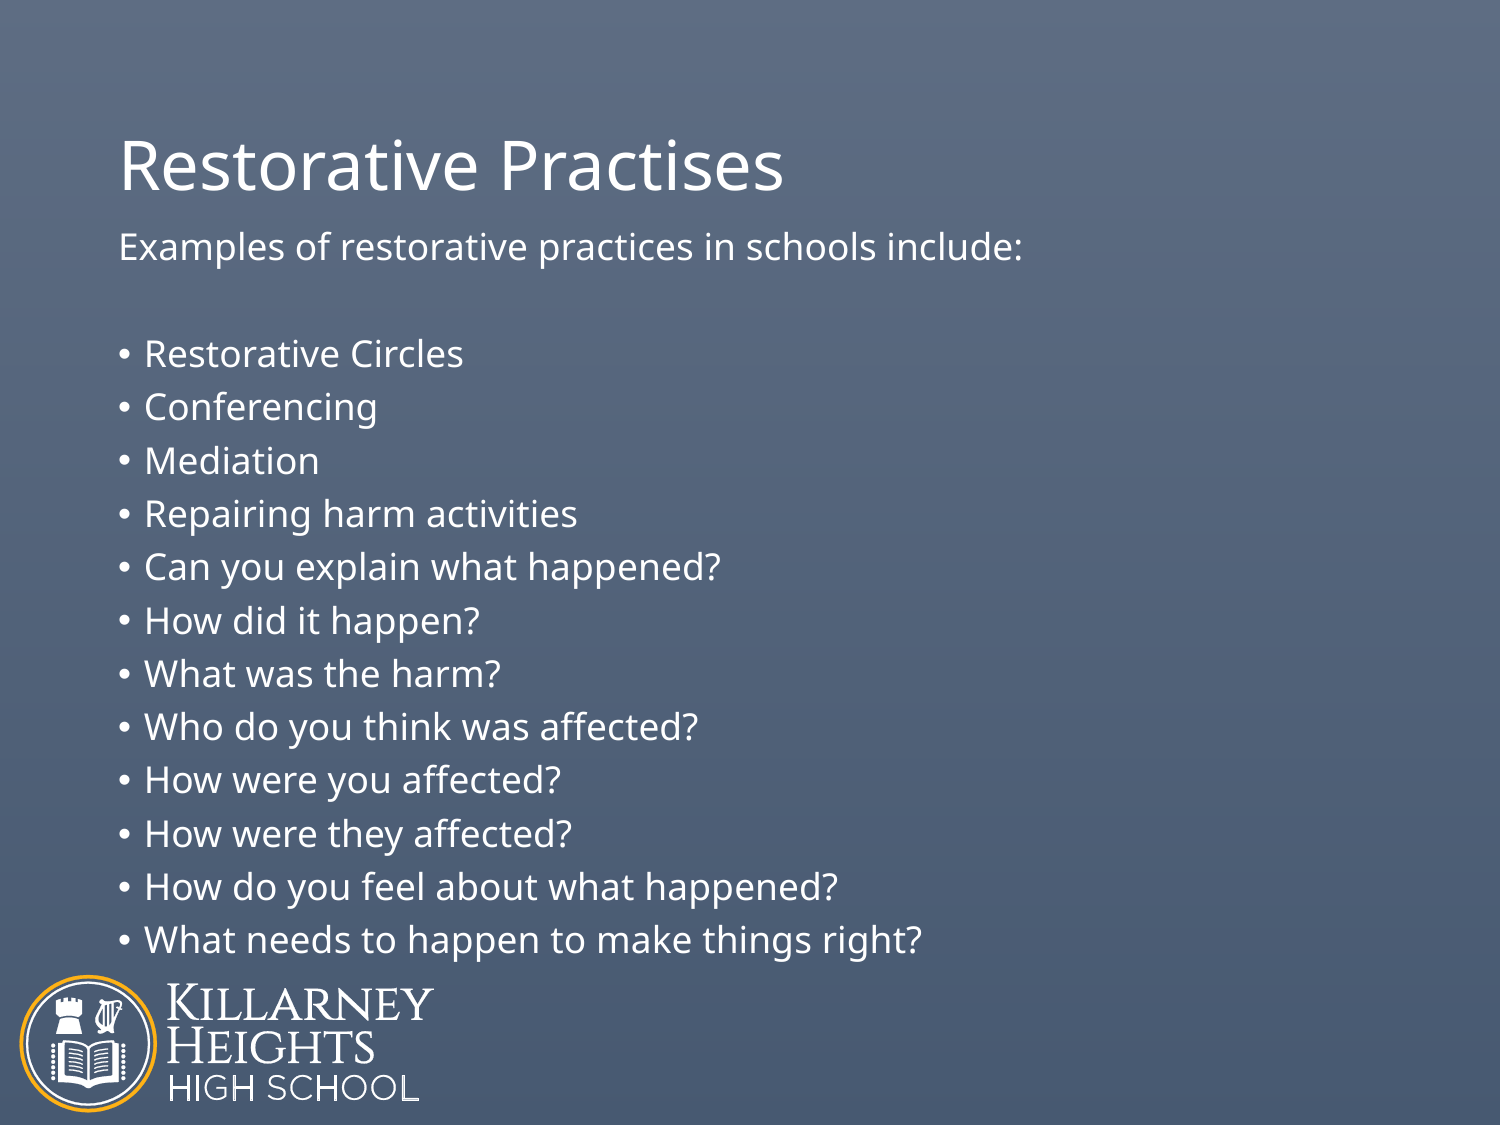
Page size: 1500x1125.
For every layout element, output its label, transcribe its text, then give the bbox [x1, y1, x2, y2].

title Restorative Practises [103, 59, 1397, 221]
list Examples of restorative practices in schools include: Restorative Circles Conferencing Mediation Repairing harm activities Can you explain what happened? How did it happen? What was the harm? Who do you think was affected? How were you affected? How were they affected? How do you feel about what happened? What needs to happen to make things right? [103, 221, 1397, 974]
